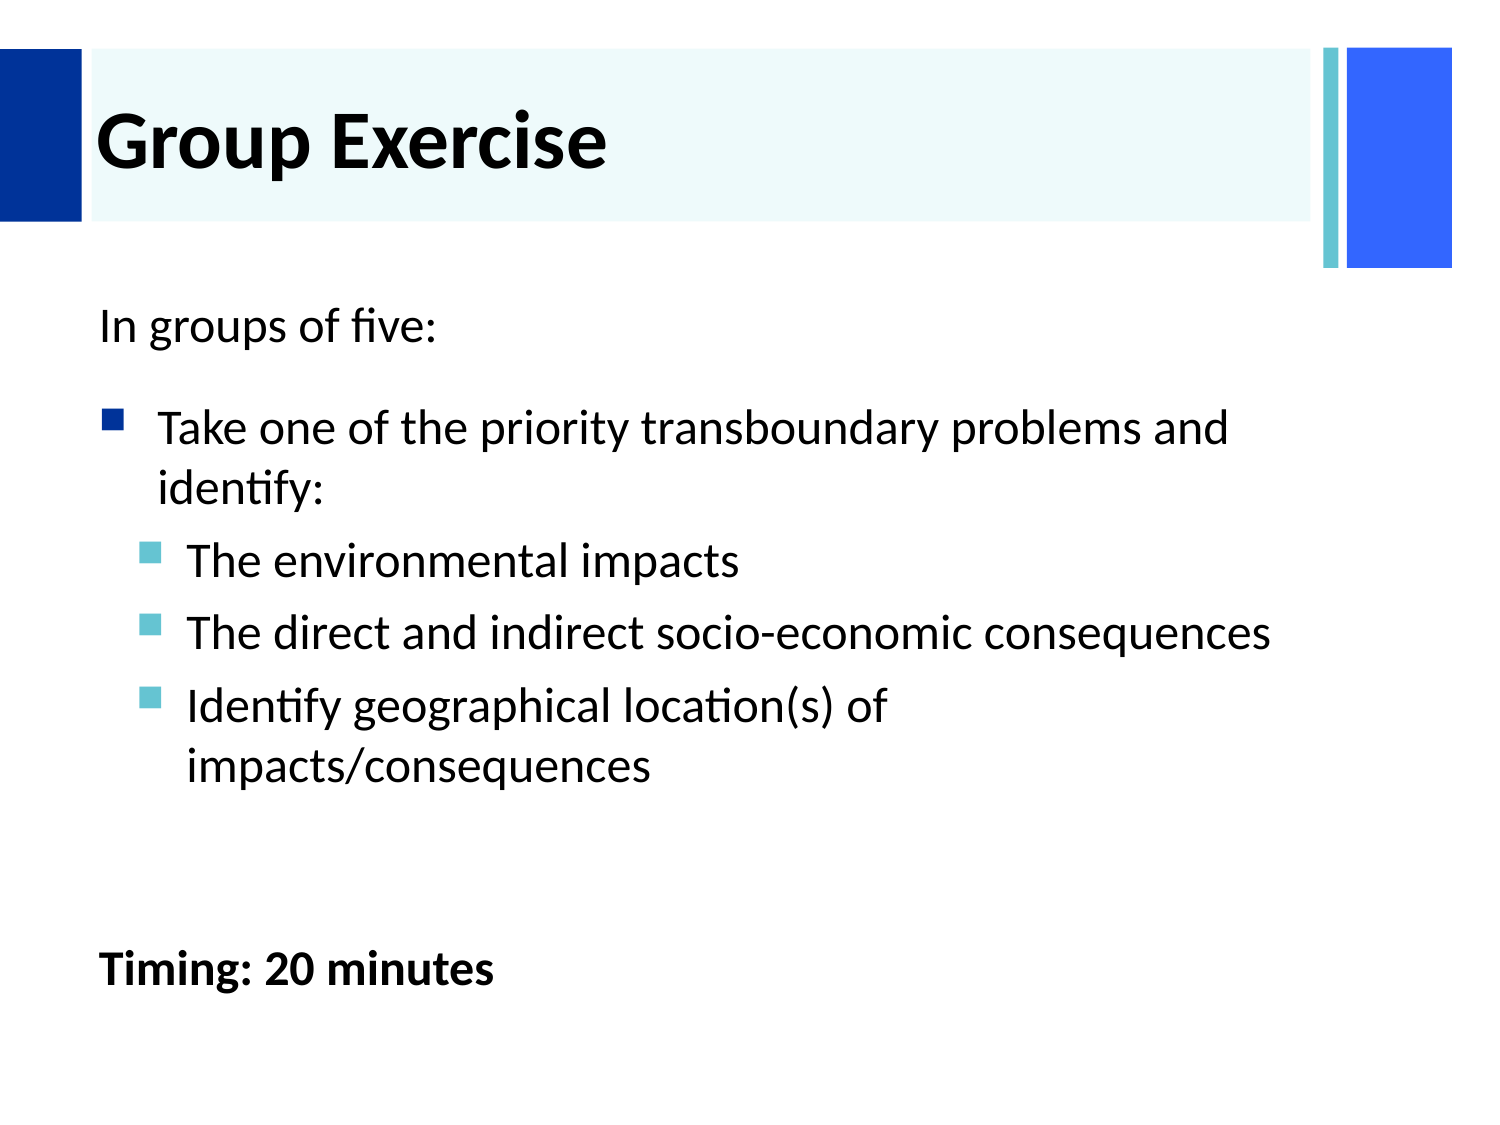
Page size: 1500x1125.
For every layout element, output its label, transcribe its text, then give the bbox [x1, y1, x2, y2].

list In groups of five: Take one of the priority transboundary problems and identify: The environmental impacts The direct and indirect socio-economic consequences Identify geographical location(s) of impacts/consequences Timing: 20 minutes [83, 285, 1324, 1080]
title Group Exercise [81, 51, 1322, 220]
